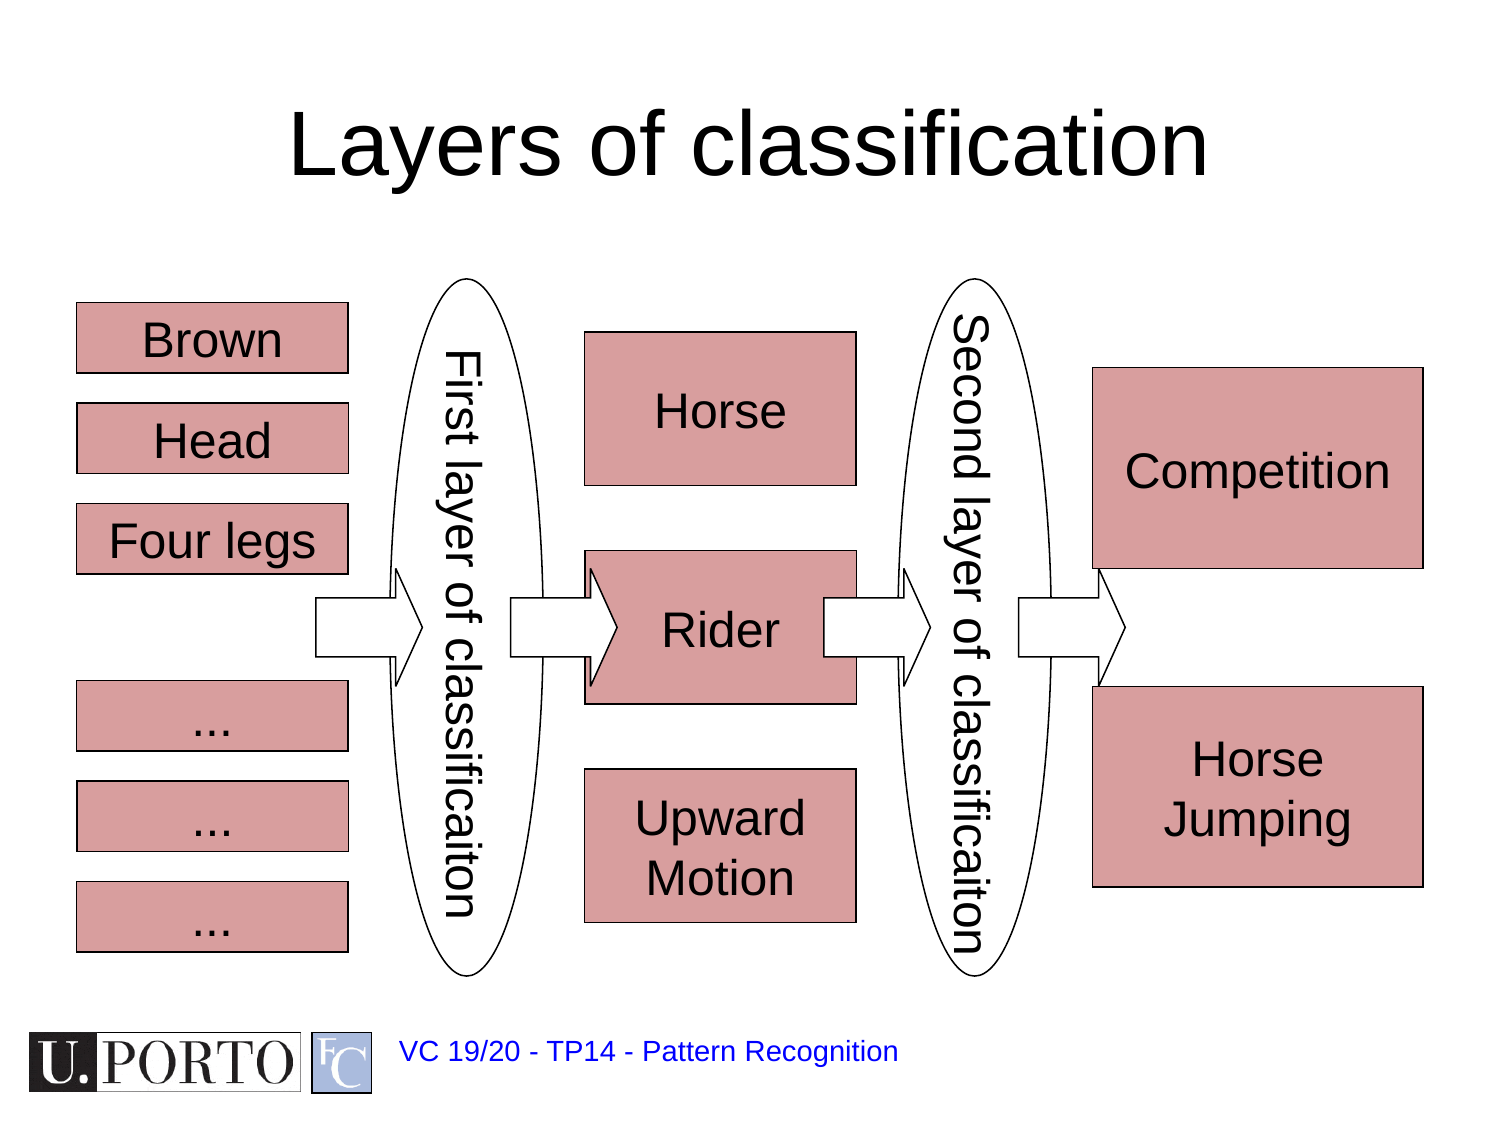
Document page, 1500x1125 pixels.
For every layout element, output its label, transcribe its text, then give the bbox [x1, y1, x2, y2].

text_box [76, 302, 349, 953]
picture [29, 1032, 301, 1092]
text_box First layer of classificaiton [390, 278, 543, 977]
footer VC 19/20 - TP14 - Pattern Recognition [383, 1024, 1306, 1103]
text_box [1018, 597, 1087, 657]
text_box [510, 597, 579, 657]
text_box Second layer of classificaiton [898, 278, 1052, 977]
title Layers of classification [74, 44, 1426, 233]
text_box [584, 331, 857, 923]
picture [313, 1033, 371, 1092]
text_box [1092, 367, 1424, 888]
text_box [352, 568, 423, 687]
text_box [860, 568, 931, 687]
